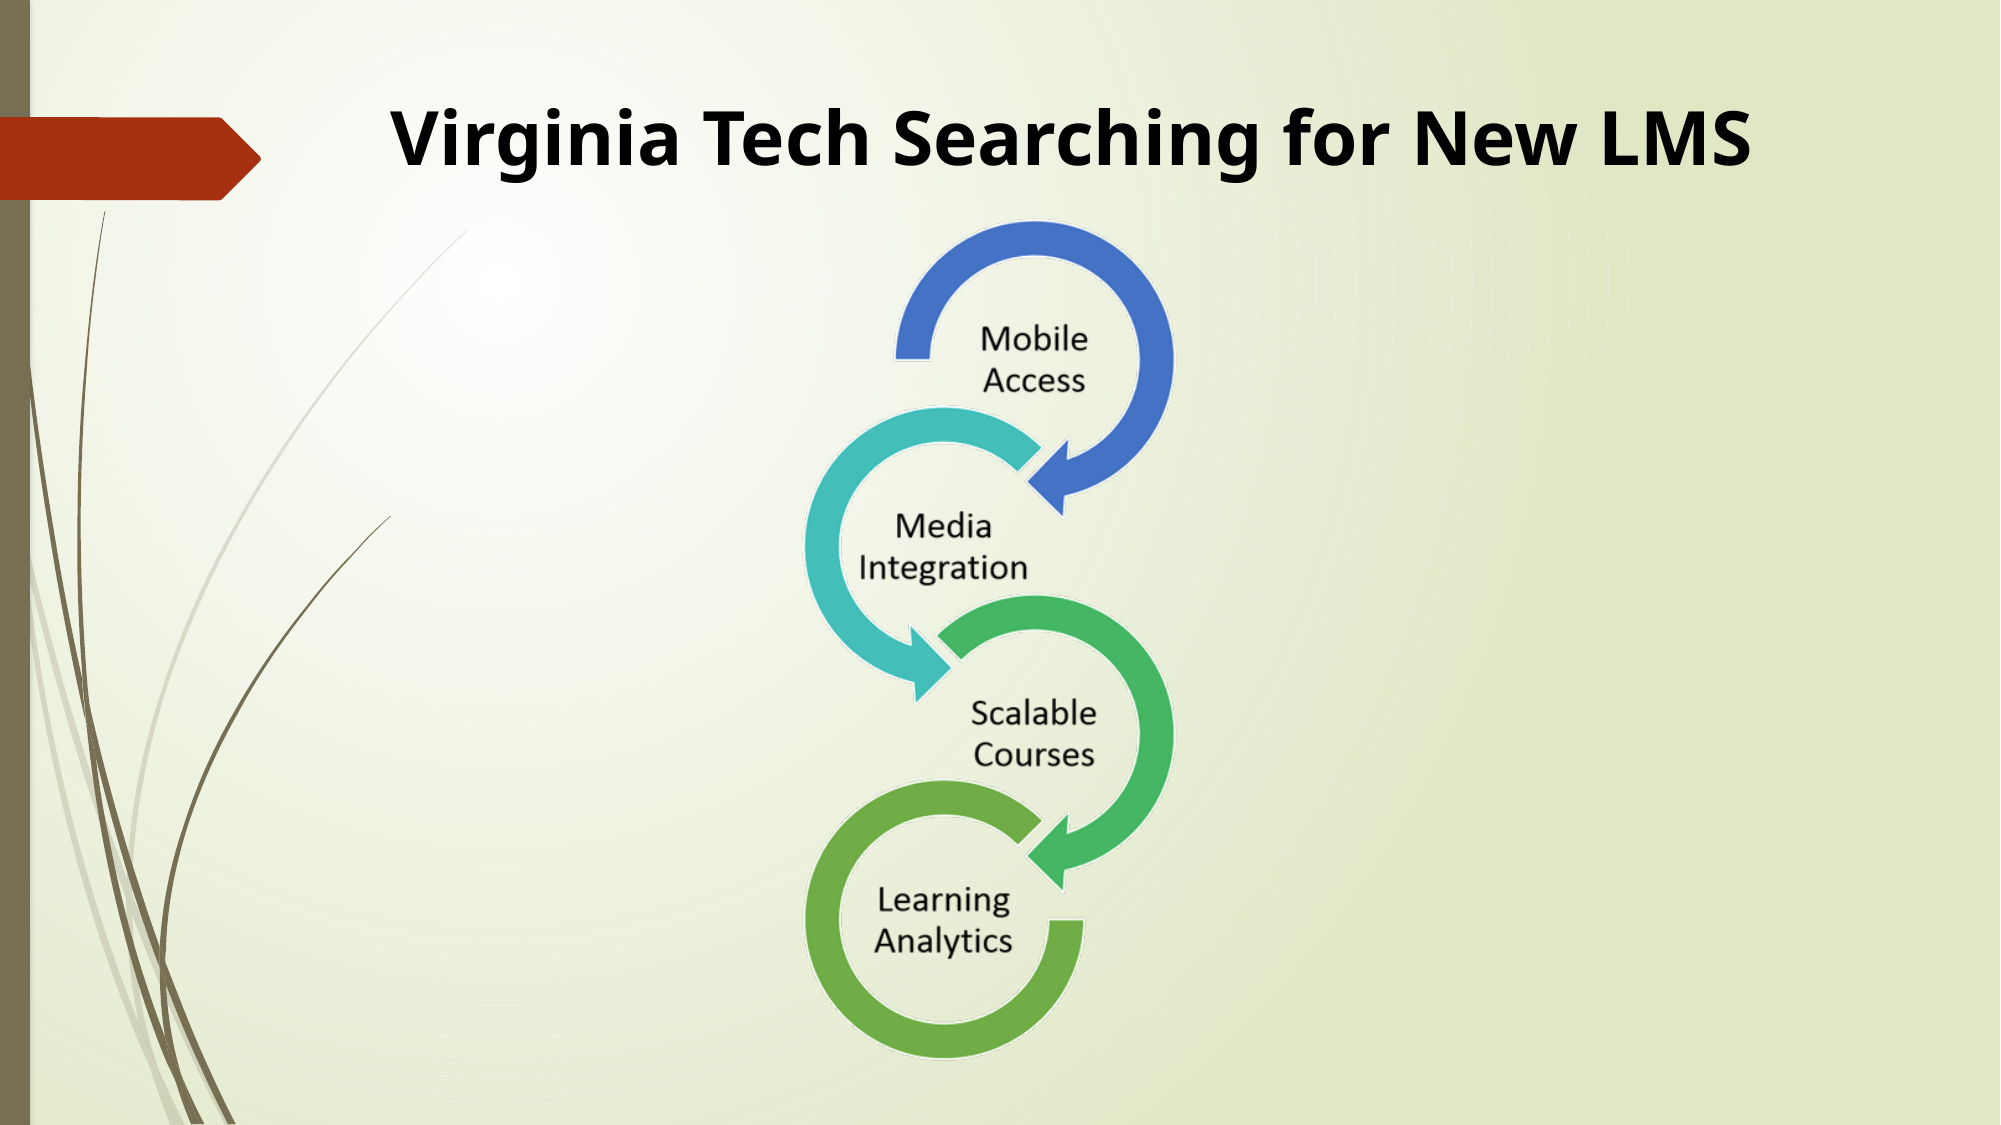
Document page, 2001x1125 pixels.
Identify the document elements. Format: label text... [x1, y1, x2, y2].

text_box Virginia Tech Searching for New LMS [375, 83, 1769, 189]
picture [684, 189, 1294, 1068]
